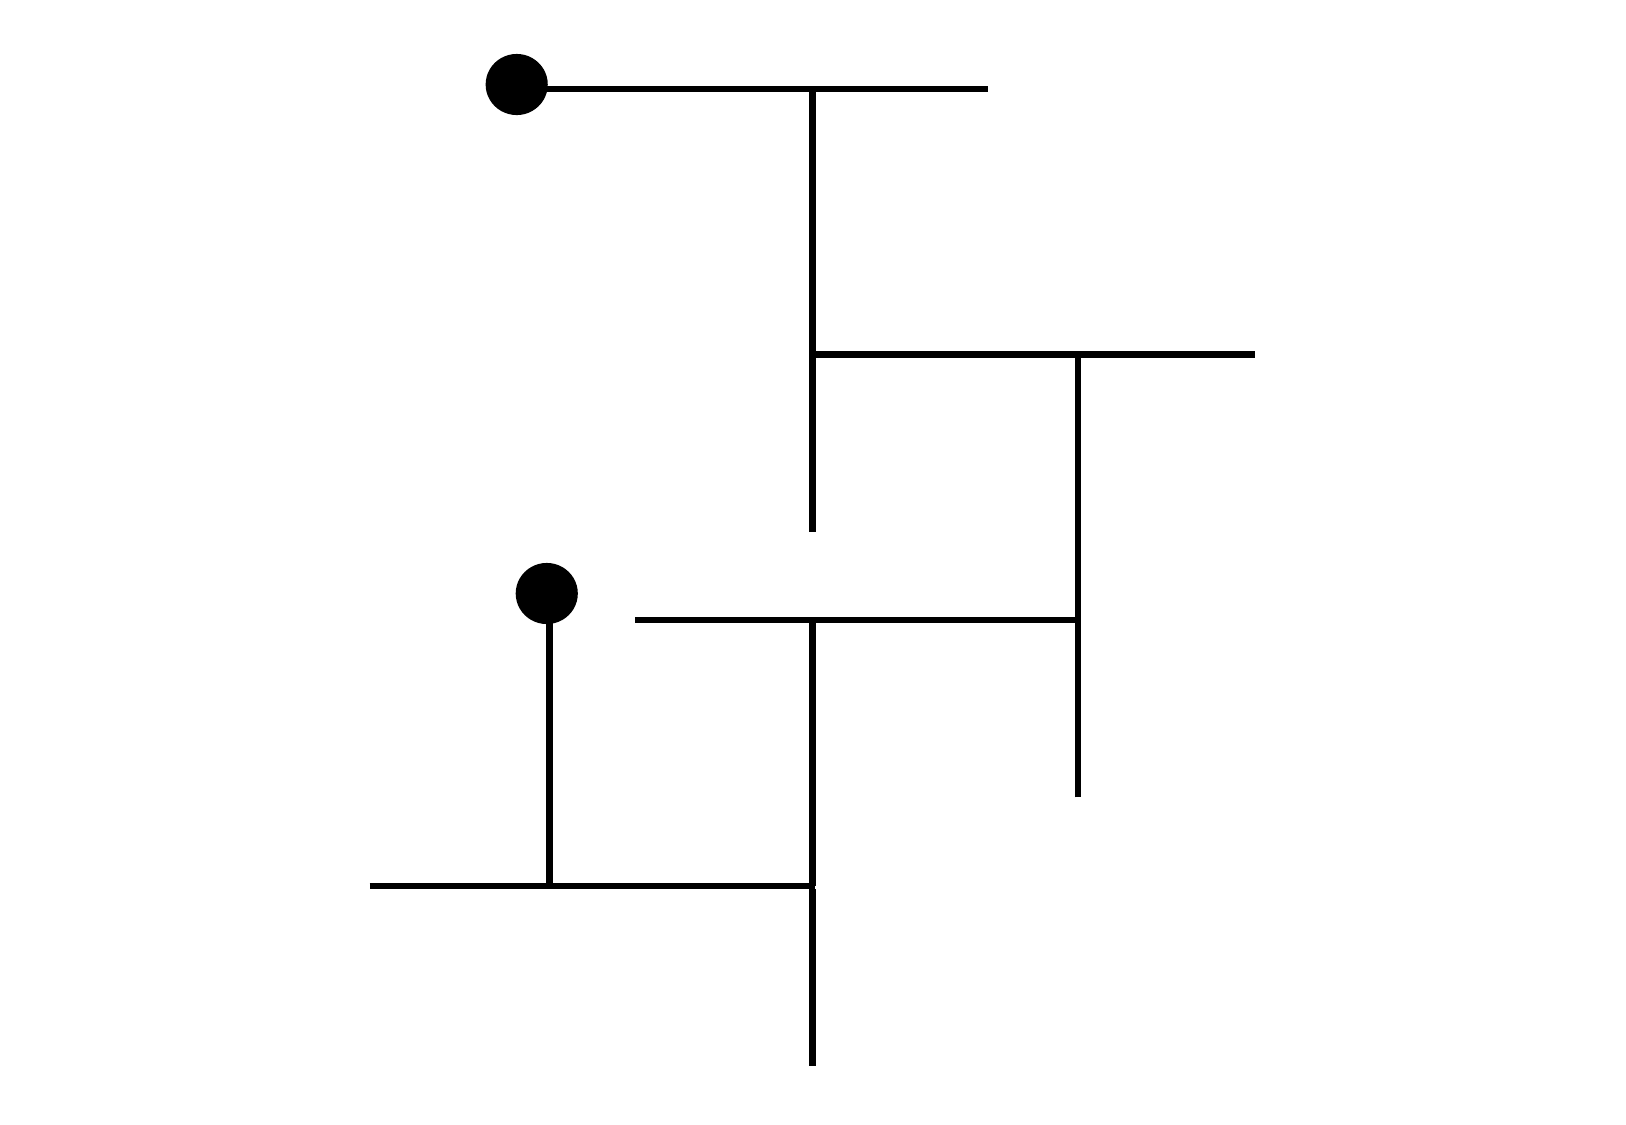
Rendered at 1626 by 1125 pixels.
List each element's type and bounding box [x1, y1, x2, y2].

text_box [369, 55, 1256, 1066]
